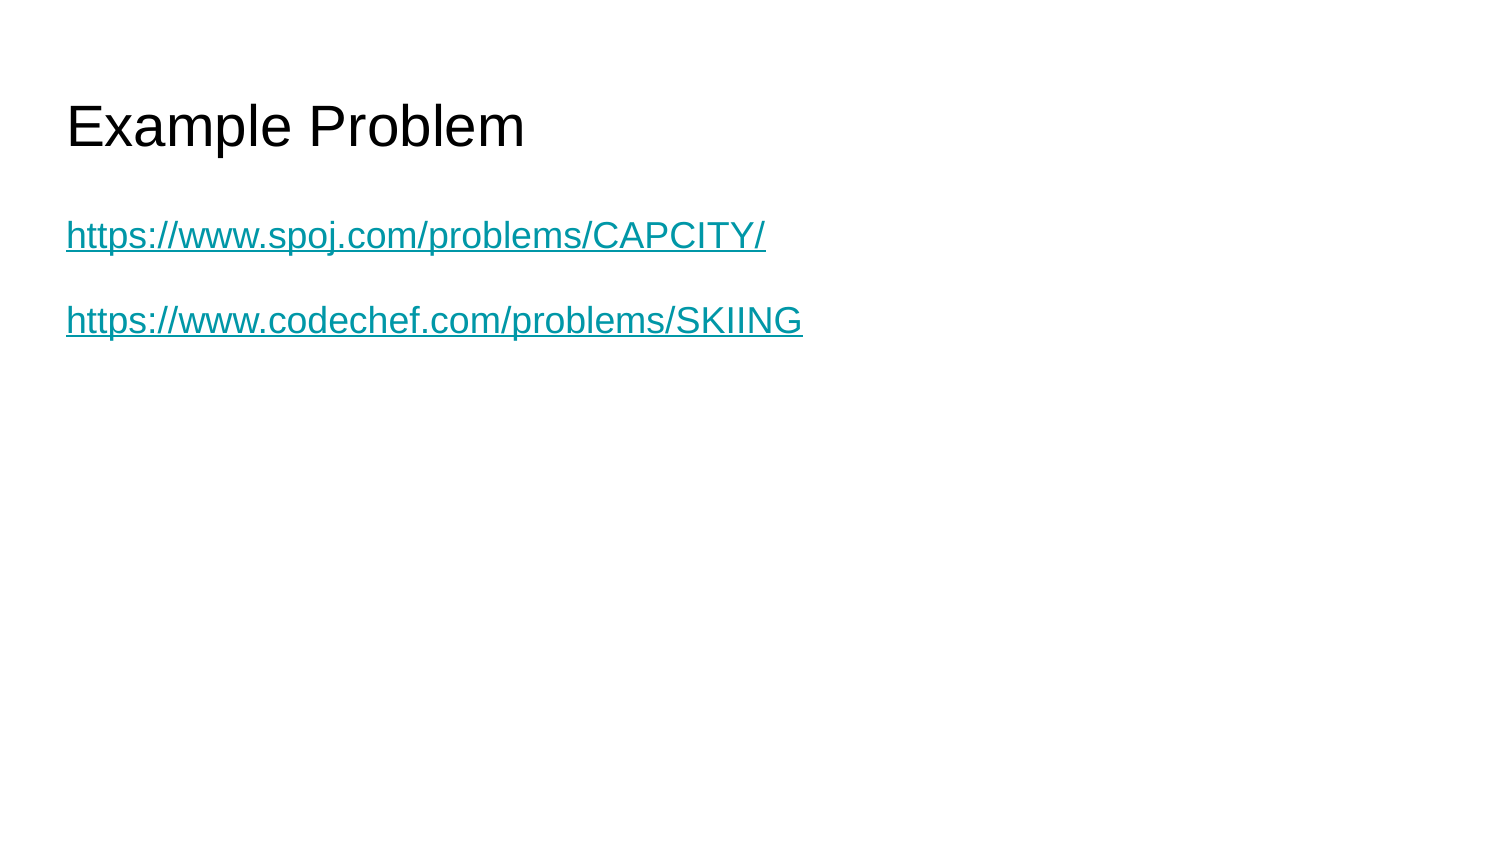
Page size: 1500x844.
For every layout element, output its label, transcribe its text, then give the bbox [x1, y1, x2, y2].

list https://www.spoj.com/problems/CAPCITY/ https://www.codechef.com/problems/SKIING [51, 189, 1449, 750]
title Example Problem [51, 72, 1449, 167]
